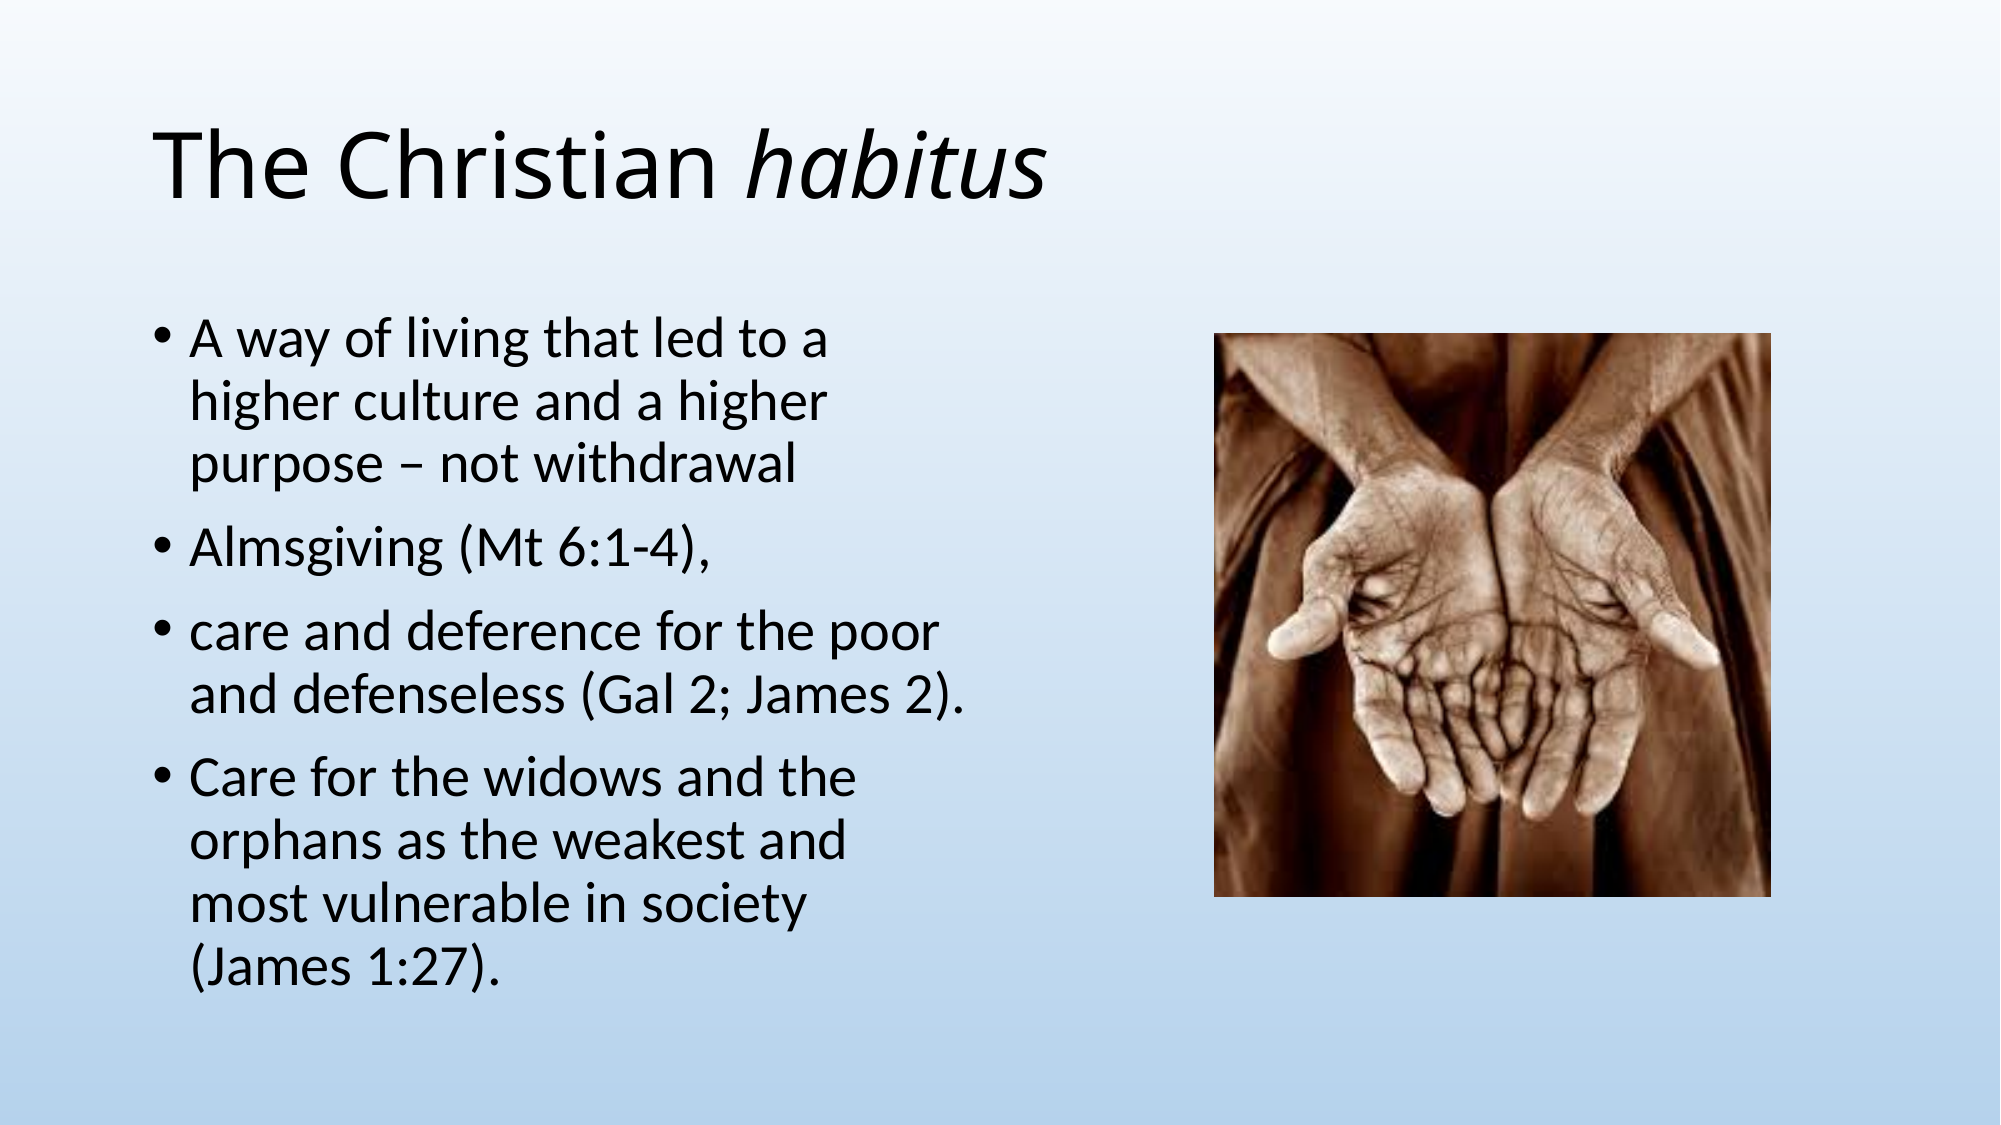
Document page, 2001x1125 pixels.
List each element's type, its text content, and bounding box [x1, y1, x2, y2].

list A way of living that led to a higher culture and a higher purpose – not withdrawal Almsgiving (Mt 6:1-4), care and deference for the poor and defenseless (Gal 2; James 2). Care for the widows and the orphans as the weakest and most vulnerable in society (James 1:27). [137, 299, 988, 1014]
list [1214, 332, 1771, 897]
title The Christian habitus [137, 59, 1863, 278]
